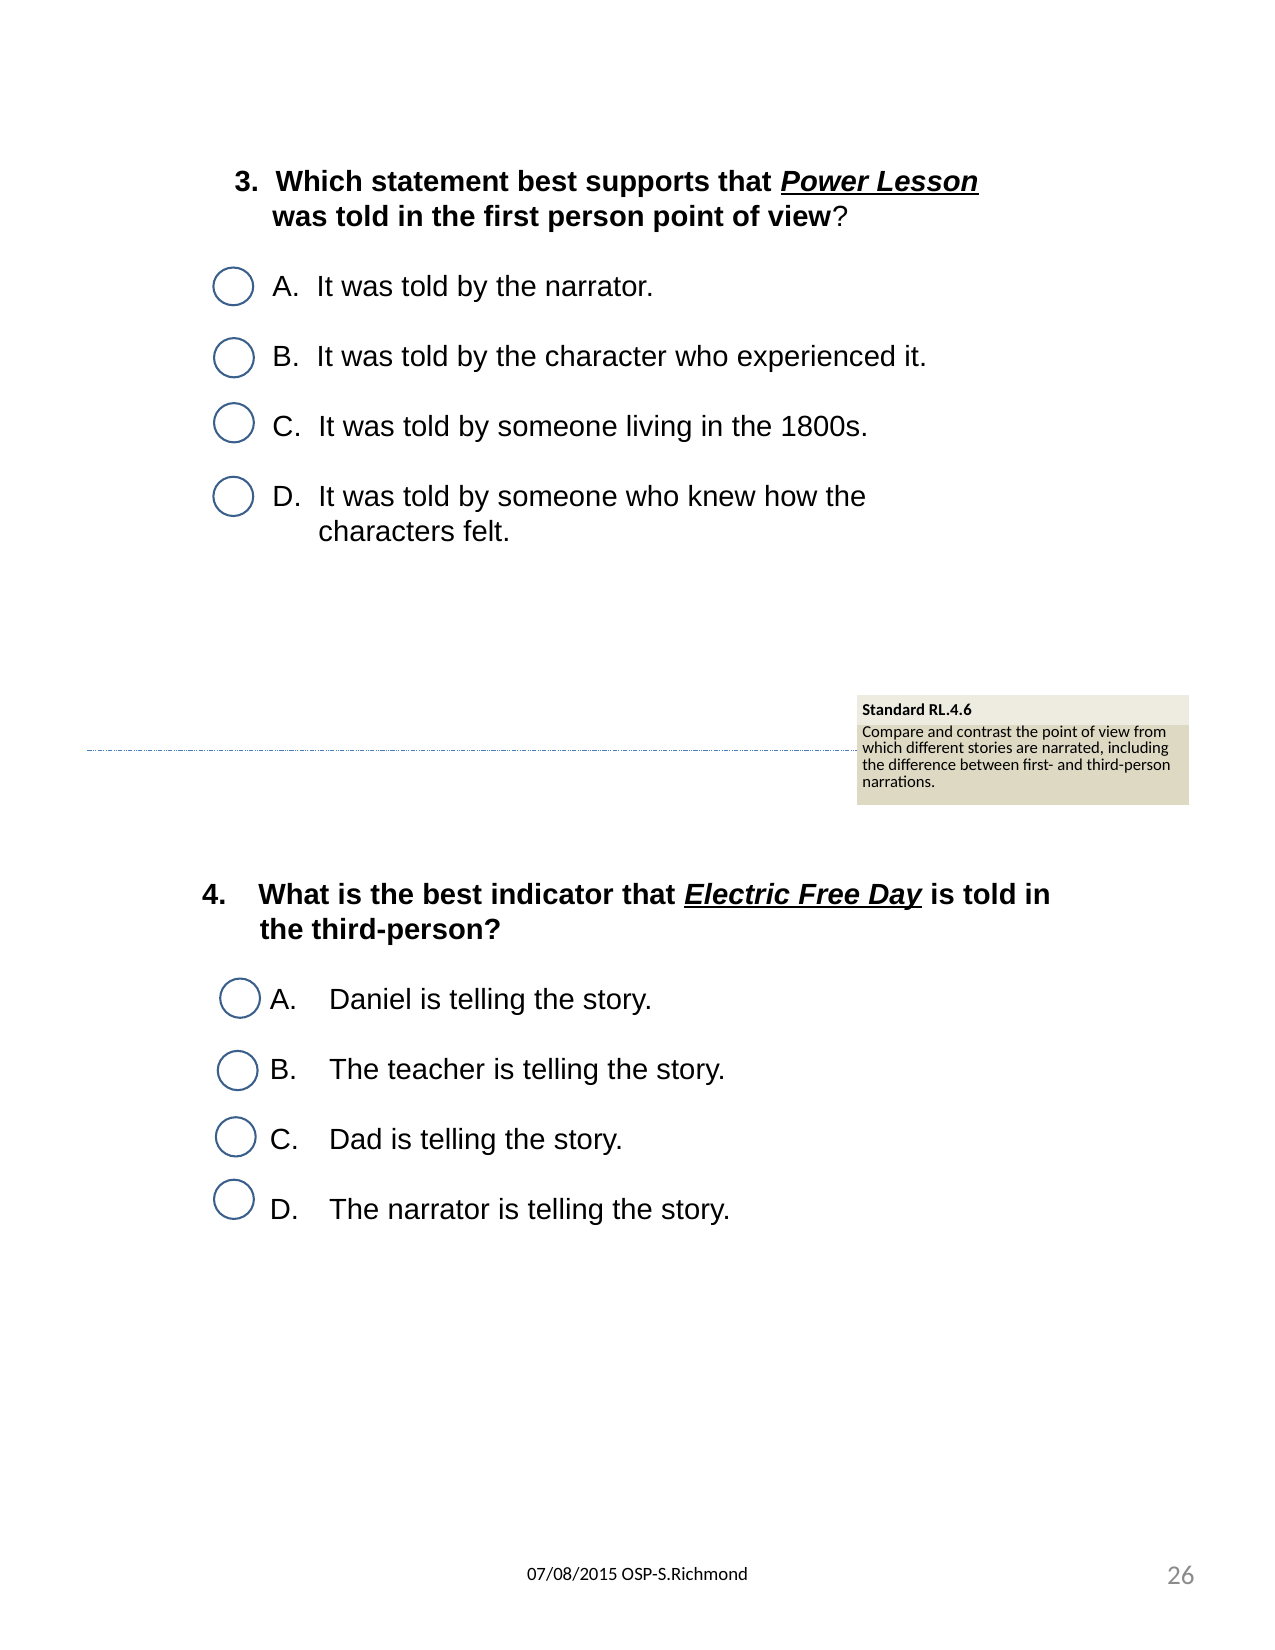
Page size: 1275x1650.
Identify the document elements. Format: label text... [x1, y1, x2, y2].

text_box [215, 1048, 260, 1093]
text_box [211, 336, 256, 380]
table_cell Compare and contrast the point of view from which different stories are narrated, including the difference between first- and third-person narrations. [857, 725, 1189, 749]
text_box 3. Which statement best supports that Power Lesson was told in the first person point of view? A. It was told by the narrator. B. It was told by the character who experienced it. C. It was told by someone living in the 1800s. D. It was told by someone who knew how the characters felt. [217, 154, 1013, 626]
table_header Standard RL.4.6 [857, 695, 1189, 725]
text_box [211, 474, 256, 519]
text_box [211, 1177, 256, 1222]
text_box What is the best indicator that Electric Free Day is told in the third-person? Daniel is telling the story. The teacher is telling the story. Dad is telling the story. The narrator is telling the story. [175, 867, 1083, 1234]
text_box [218, 976, 263, 1020]
text_box [213, 1115, 258, 1159]
text_box [211, 401, 256, 445]
slide_number 26 [913, 1529, 1212, 1618]
text_box [211, 265, 256, 308]
table_cell Compare and contrast the point of view from which different stories are narrated, including the difference between first- and third-person narrations. [857, 756, 1189, 805]
